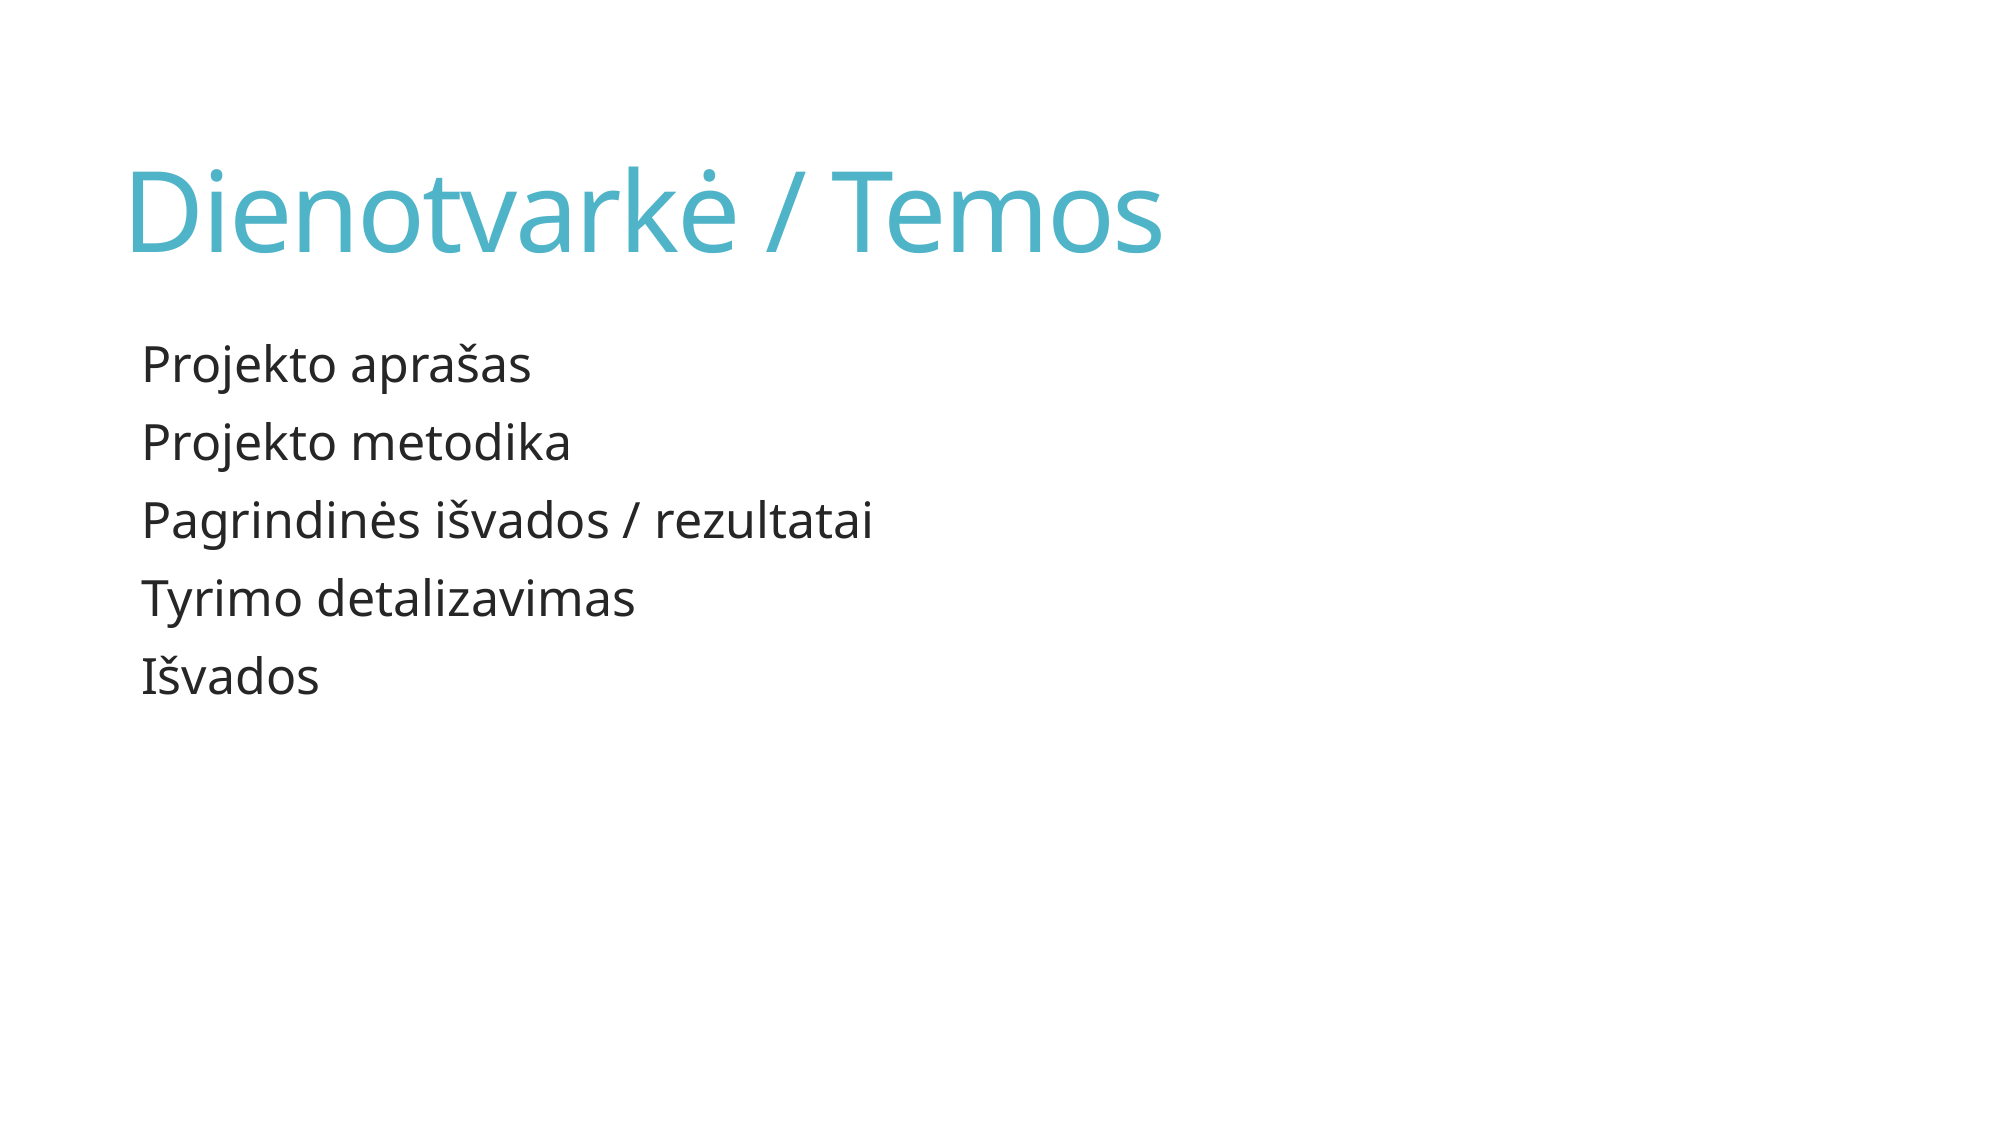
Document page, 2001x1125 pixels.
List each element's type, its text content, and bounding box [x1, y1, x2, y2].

title Dienotvarkė / Temos [107, 81, 1875, 354]
list Projekto aprašas Projekto metodika Pagrindinės išvados / rezultatai Tyrimo detalizavimas Išvados [111, 334, 1876, 952]
